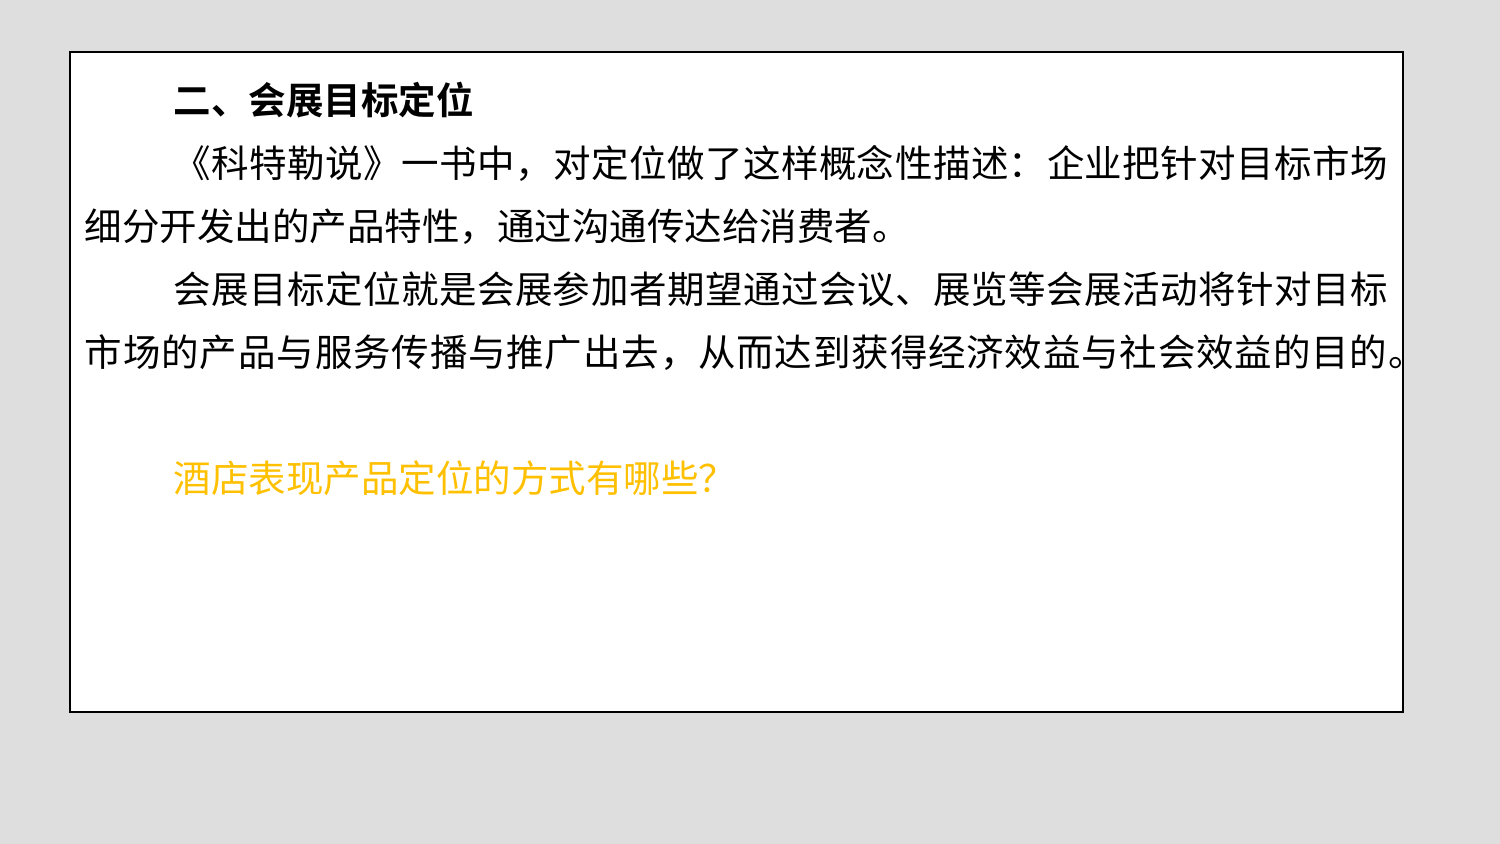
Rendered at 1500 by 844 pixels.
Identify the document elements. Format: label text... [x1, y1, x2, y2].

list 二、会展目标定位 《科特勒说》一书中，对定位做了这样概念性描述：企业把针对目标市场细分开发出的产品特性，通过沟通传达给消费者。 会展目标定位就是会展参加者期望通过会议、展览等会展活动将针对目标市场的产品与服务传播与推广出去，从而达到获得经济效益与社会效益的目的。 酒店表现产品定位的方式有哪些？ [69, 51, 1404, 713]
